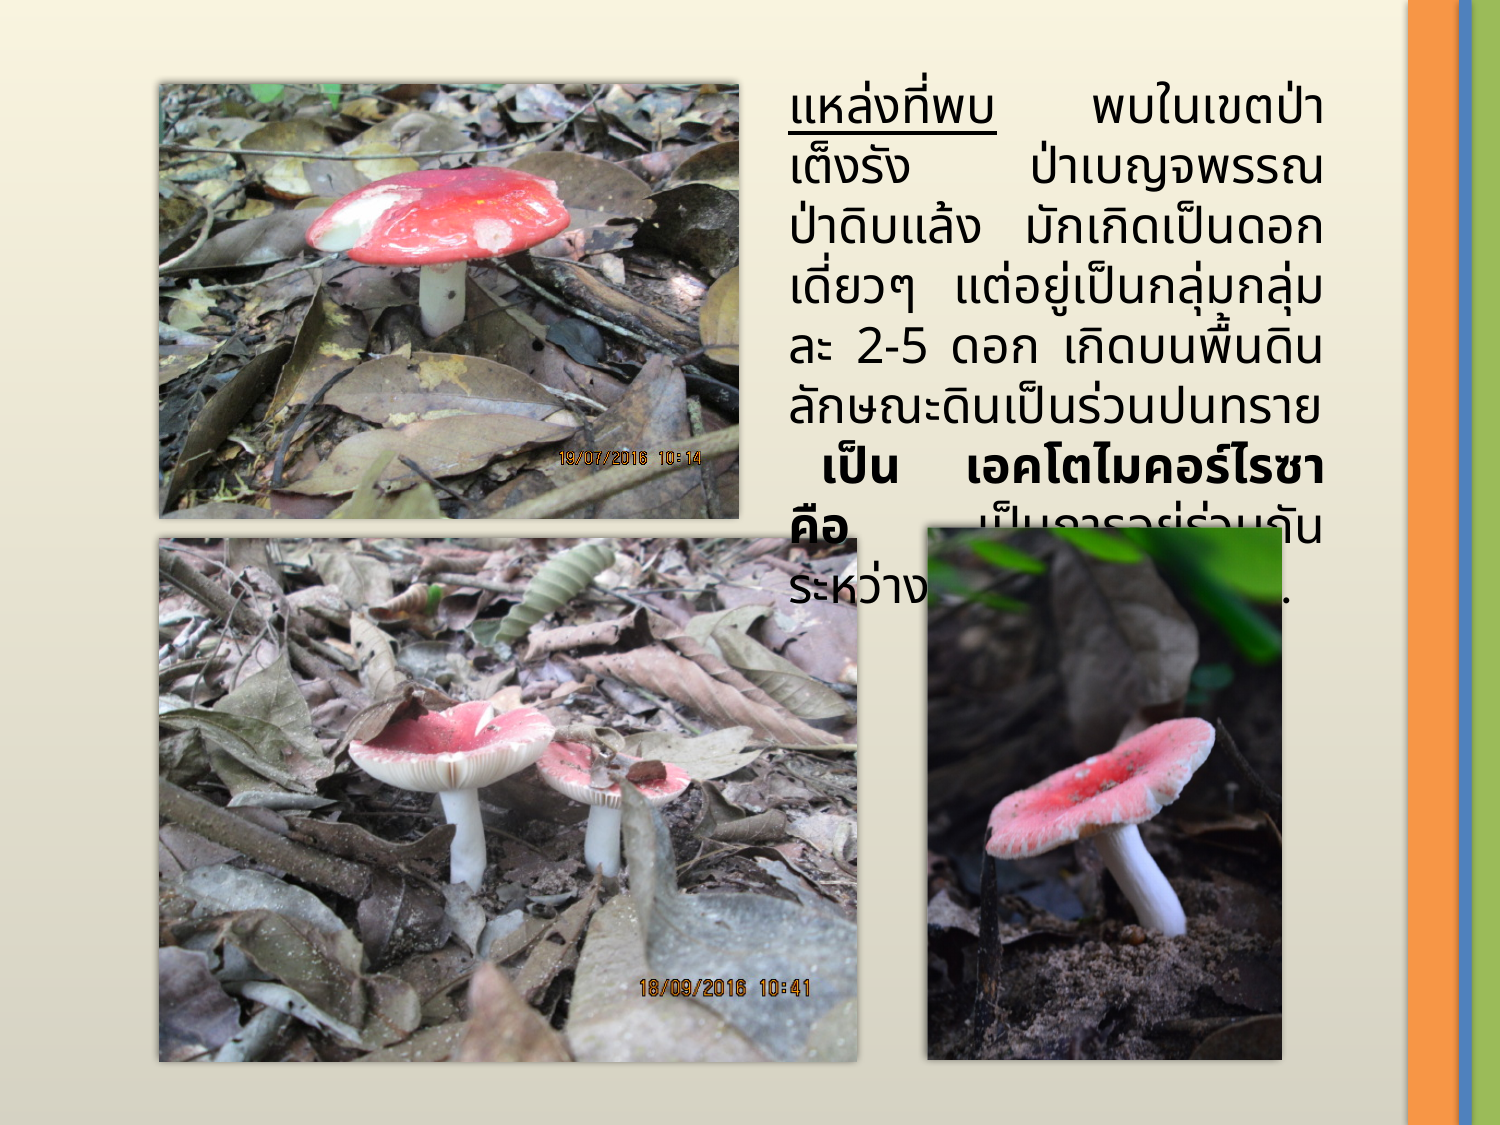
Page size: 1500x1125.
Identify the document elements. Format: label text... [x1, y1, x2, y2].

text_box แหล่งที่พบ พบในเขตป่าเต็งรัง ป่าเบญจพรรณ ป่าดิบแล้ง มักเกิดเป็นดอกเดี่ยวๆ แต่อยู่เป็นกลุ่มกลุ่มละ 2-5 ดอก เกิดบนพื้นดิน ลักษณะดินเป็นร่วนปนทราย เป็น เอคโตไมคอร์ไรซา คือ เป็นการอยู่ร่วมกันระหว่างฟังไจและรากพืช ... [773, 66, 1341, 614]
picture [159, 528, 1372, 1062]
picture [159, 83, 739, 519]
